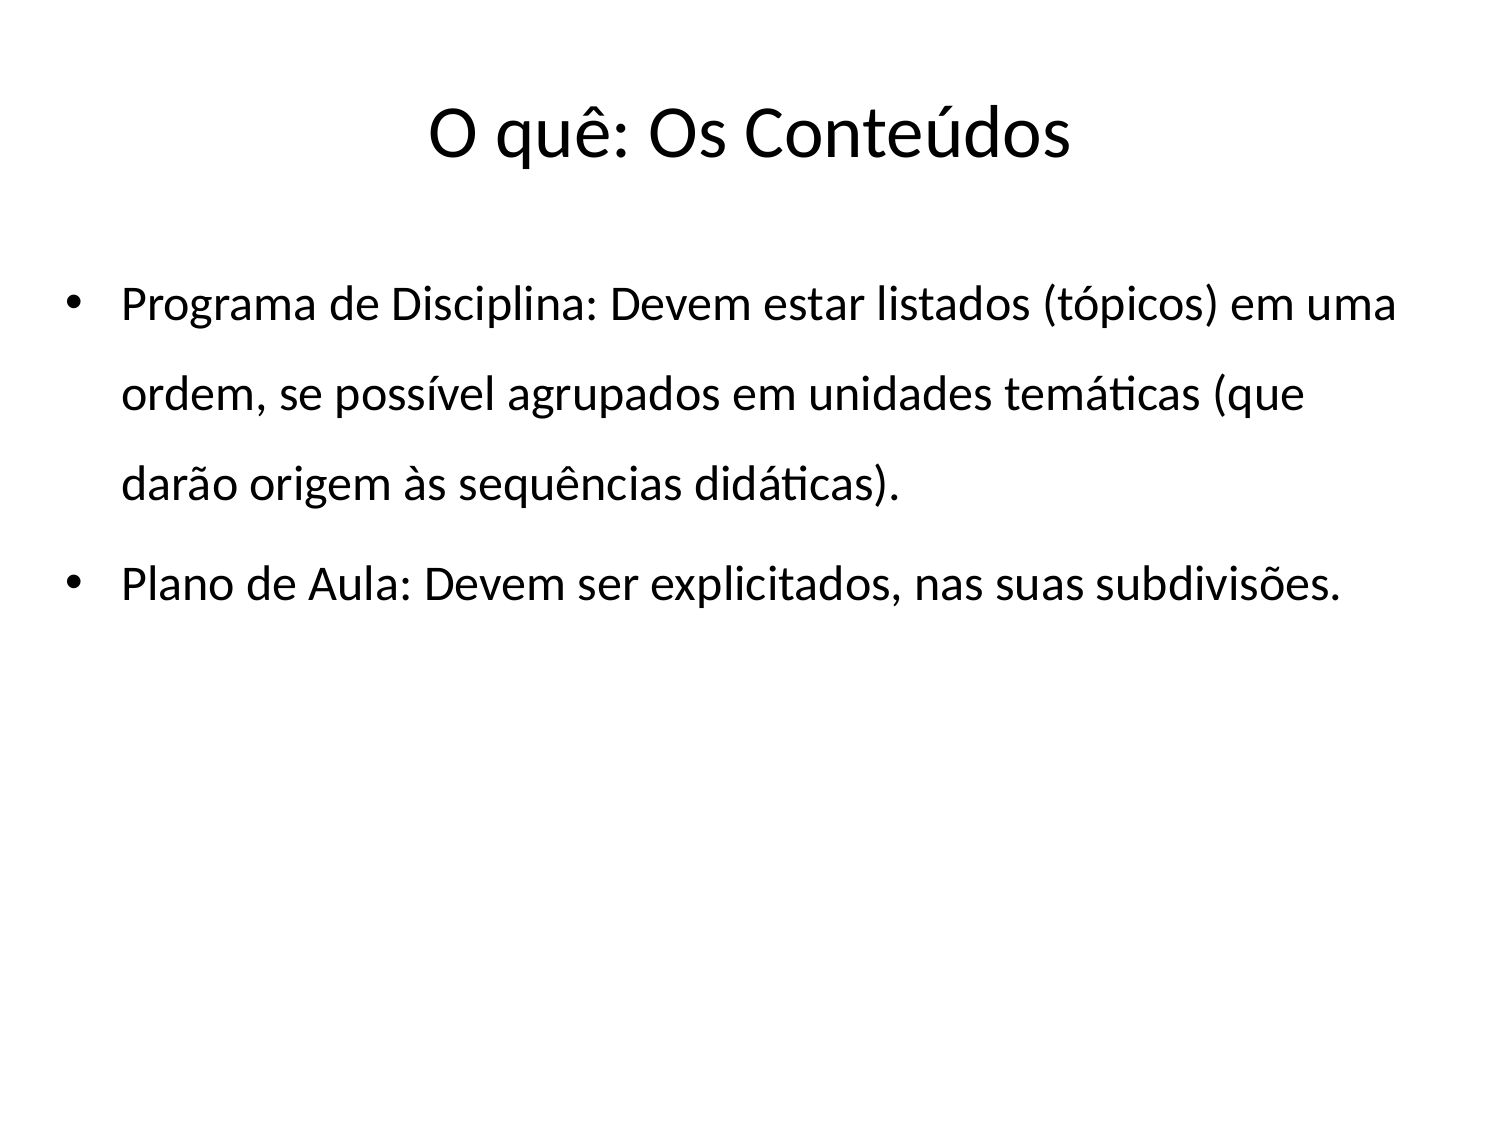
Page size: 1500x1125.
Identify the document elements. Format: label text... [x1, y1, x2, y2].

list Programa de Disciplina: Devem estar listados (tópicos) em uma ordem, se possível agrupados em unidades temáticas (que darão origem às sequências didáticas). Plano de Aula: Devem ser explicitados, nas suas subdivisões. [50, 233, 1419, 919]
title O quê: Os Conteúdos [150, 33, 1352, 221]
